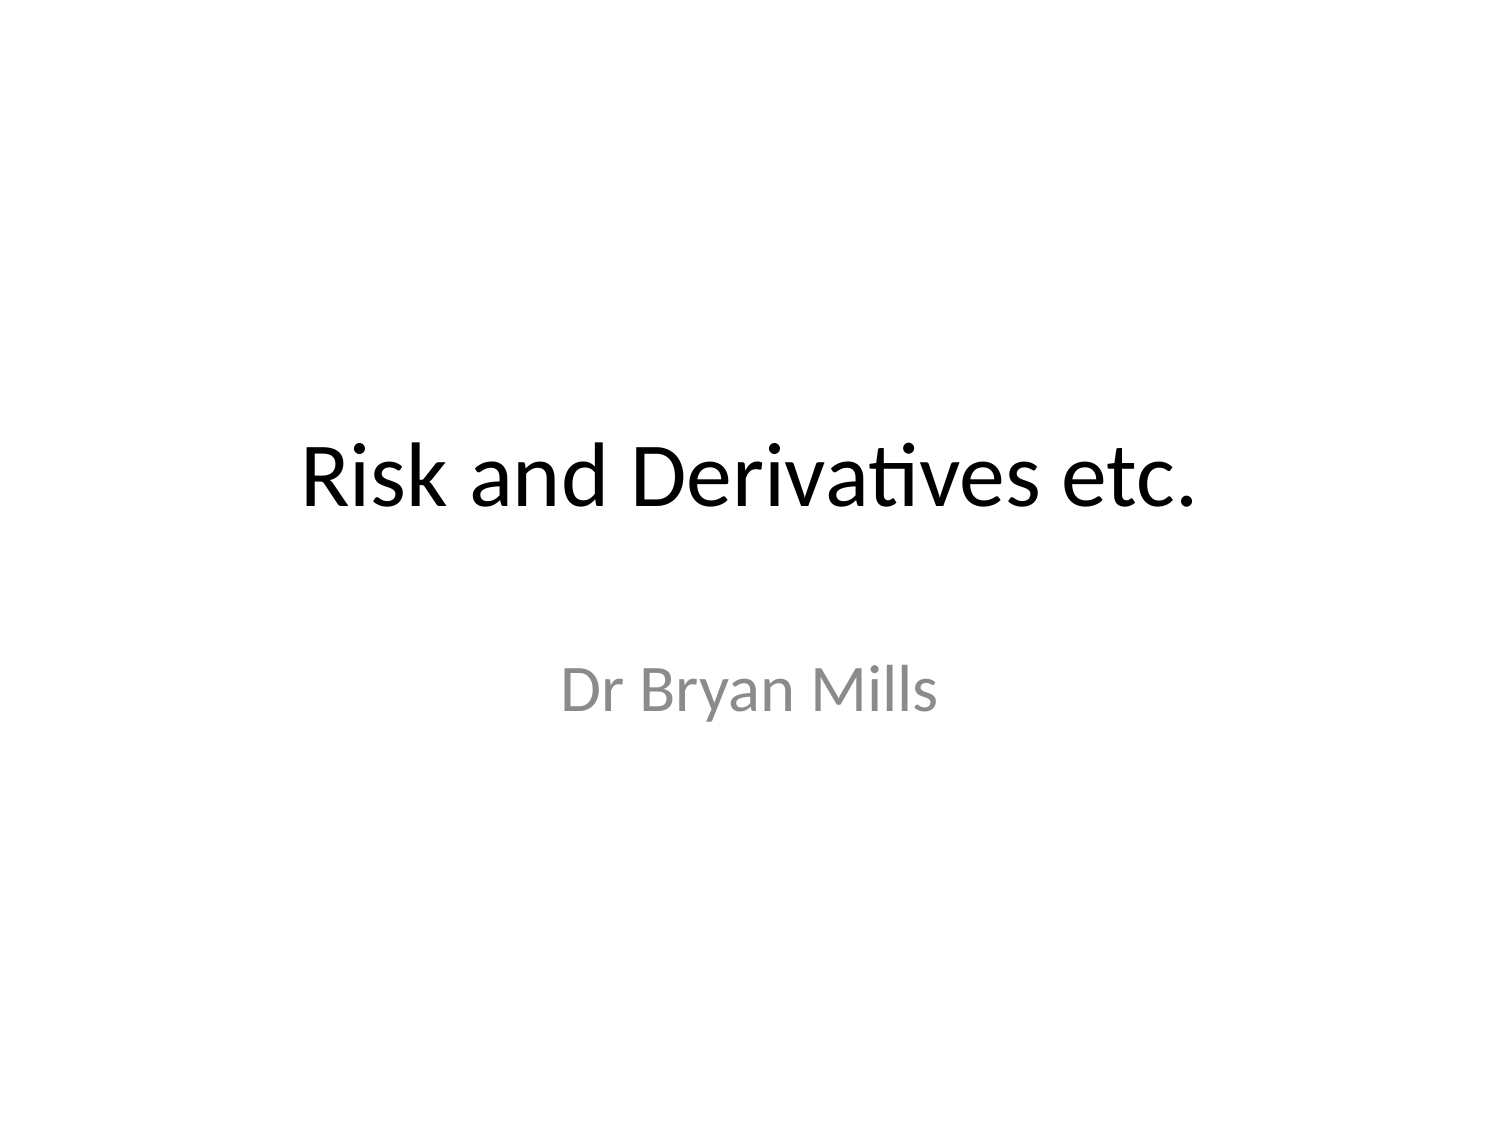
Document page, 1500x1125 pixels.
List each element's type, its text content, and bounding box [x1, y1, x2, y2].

subtitle Dr Bryan Mills [225, 637, 1275, 925]
title Risk and Derivatives etc. [112, 349, 1388, 591]
